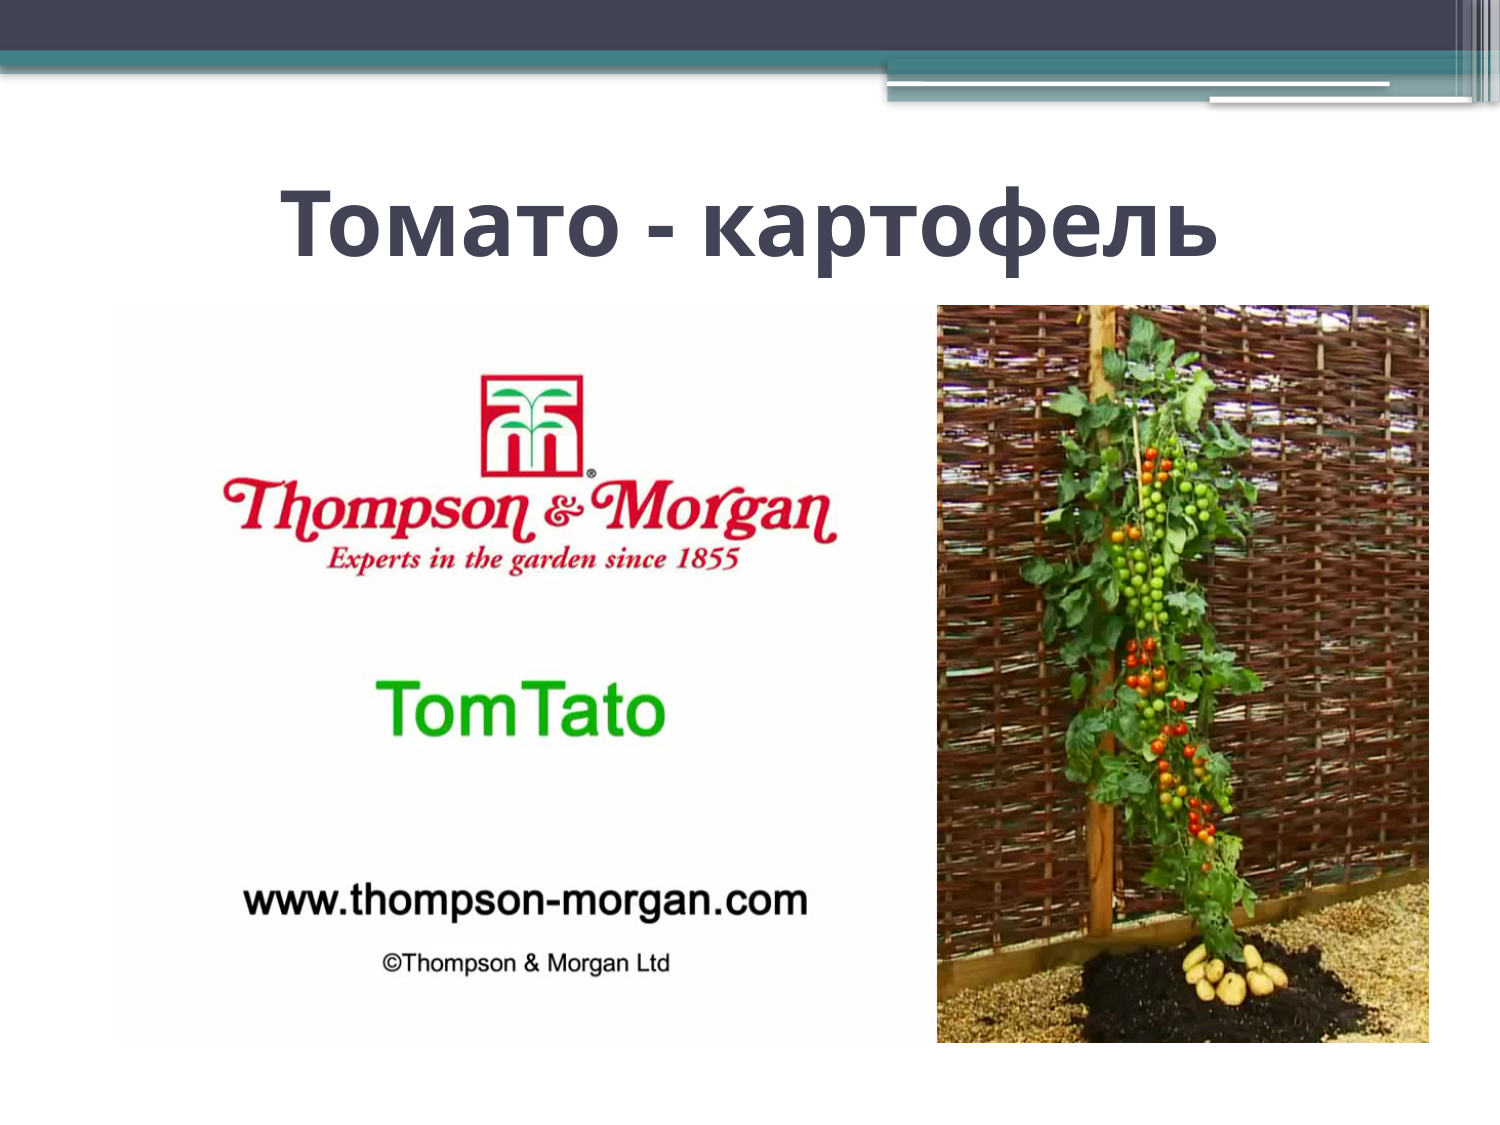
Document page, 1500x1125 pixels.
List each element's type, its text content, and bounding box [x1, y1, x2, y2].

title Томато - картофель [75, 187, 1425, 363]
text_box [116, 304, 1430, 1044]
